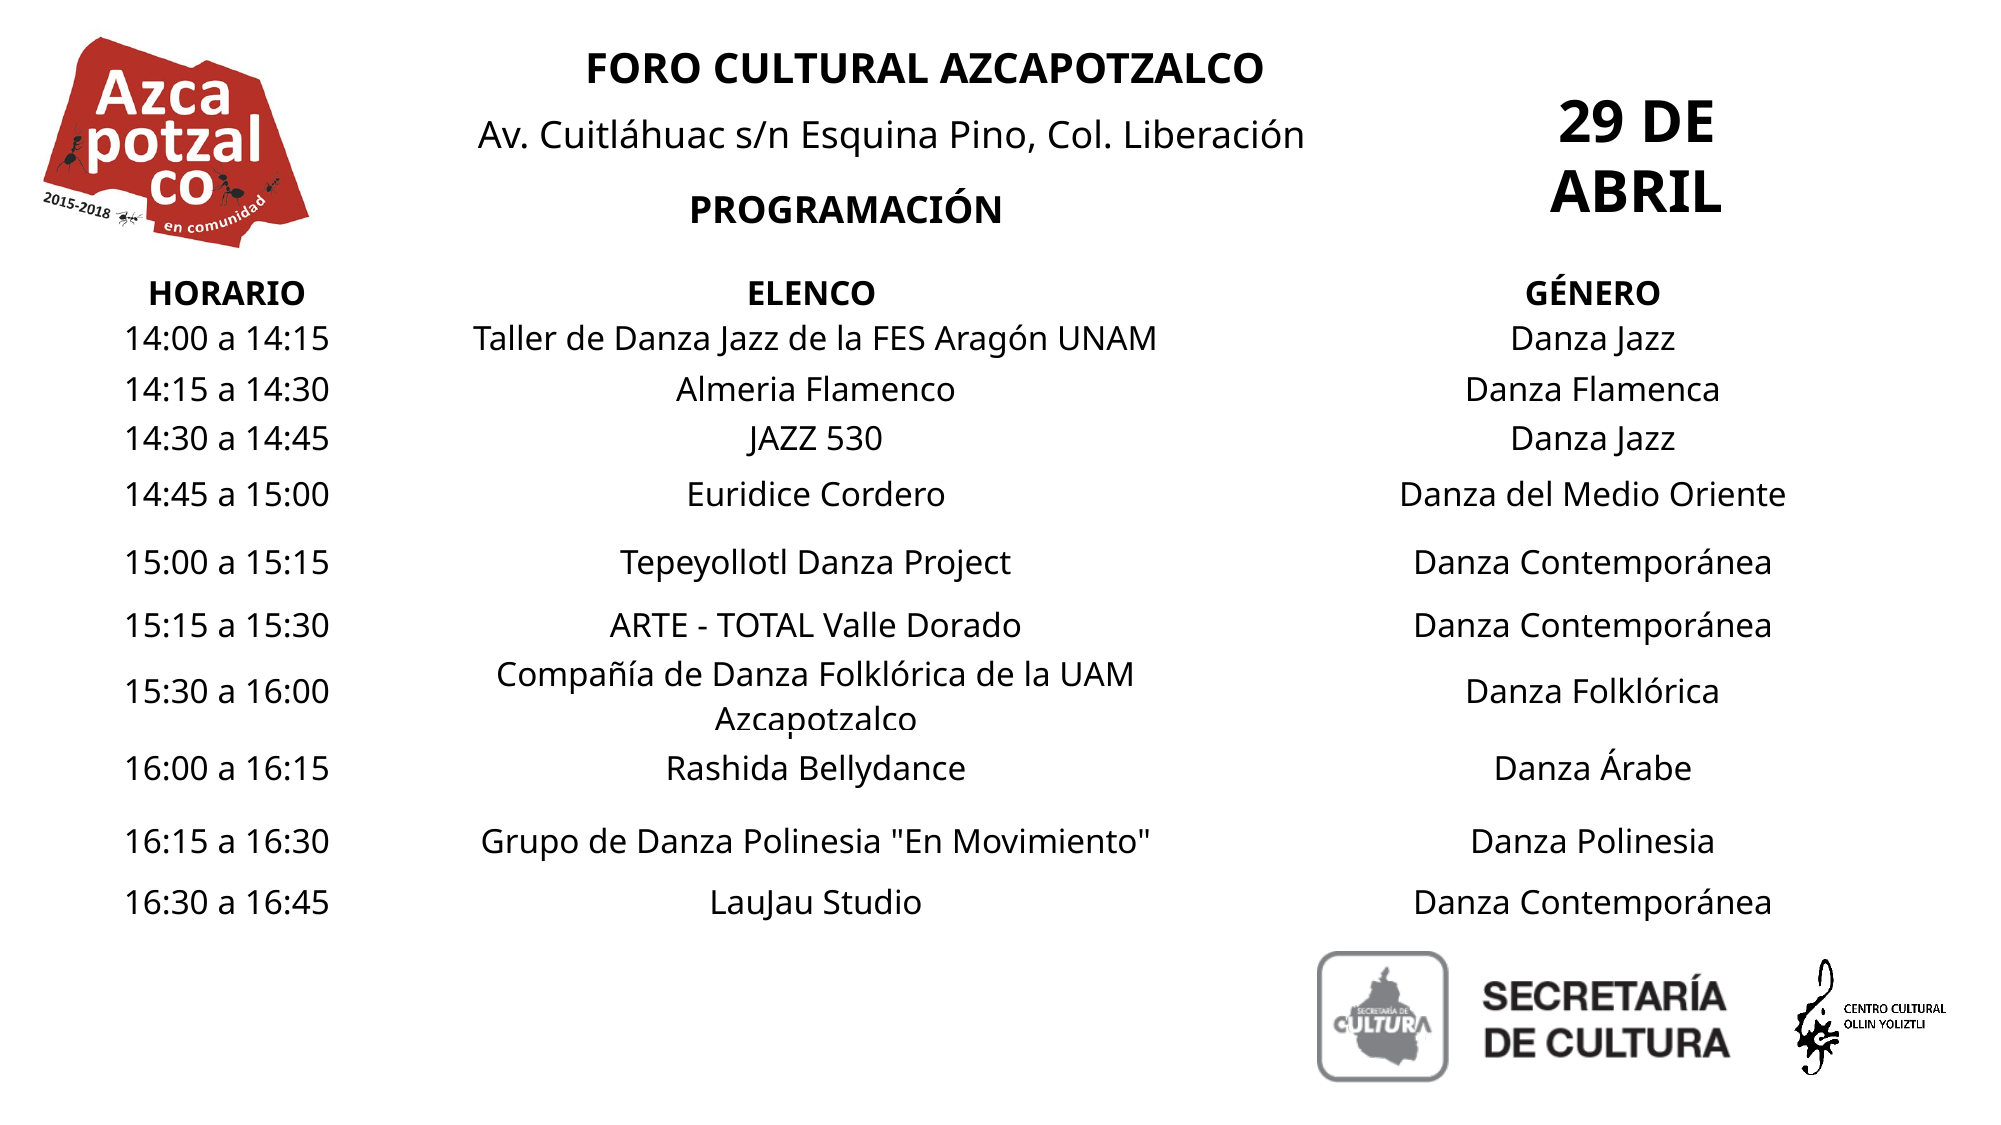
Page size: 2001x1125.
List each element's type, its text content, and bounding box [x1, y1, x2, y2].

table_cell 15:00 a 15:15 [57, 524, 398, 597]
table_cell Danza Polinesia [1235, 803, 1952, 877]
table_cell Danza del Medio Oriente [1235, 463, 1952, 523]
table_header GÉNERO [1235, 269, 1952, 309]
table_cell ARTE - TOTAL Valle Dorado [399, 598, 1233, 648]
table_cell Danza Flamenca [1235, 365, 1952, 411]
text_box PROGRAMACIÓN [531, 178, 1161, 239]
table_cell Taller de Danza Jazz de la FES Aragón UNAM [399, 311, 1233, 363]
table_cell Danza Contemporánea [1235, 879, 1952, 921]
table_cell Euridice Cordero [399, 463, 1233, 523]
table_cell Tepeyollotl Danza Project [399, 524, 1233, 597]
table_header HORARIO [57, 269, 398, 309]
table_cell Danza Folklórica [1235, 650, 1952, 730]
table_cell Danza Jazz [1235, 311, 1952, 363]
table_header ELENCO [399, 269, 1233, 309]
text_box Av. Cuitláhuac s/n Esquina Pino, Col. Liberación [463, 103, 1322, 164]
table_cell 16:15 a 16:30 [57, 803, 398, 877]
picture [30, 7, 318, 294]
table_cell Danza Contemporánea [1235, 598, 1952, 648]
table_cell 15:30 a 16:00 [57, 650, 398, 730]
table_cell Danza Contemporánea [1235, 524, 1952, 597]
table_cell Danza Jazz [1235, 413, 1952, 461]
table_cell Compañía de Danza Folklórica de la UAM Azcapotzalco [399, 650, 1233, 730]
table_cell 14:30 a 14:45 [57, 413, 398, 461]
table_cell 14:00 a 14:15 [57, 311, 398, 363]
table_cell Almeria Flamenco [399, 365, 1233, 411]
table_cell LauJau Studio [399, 879, 1233, 921]
table_cell Grupo de Danza Polinesia "En Movimiento" [399, 803, 1233, 877]
text_box FORO CULTURAL AZCAPOTZALCO [570, 34, 1280, 100]
table_cell Danza Árabe [1235, 732, 1952, 801]
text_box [1317, 951, 2000, 1094]
text_box 29 DE ABRIL [1491, 76, 1783, 232]
table_cell 14:45 a 15:00 [57, 463, 398, 523]
table_cell JAZZ 530 [399, 413, 1233, 461]
table_cell 16:30 a 16:45 [57, 879, 398, 921]
table_cell Rashida Bellydance [399, 732, 1233, 801]
table_cell 16:00 a 16:15 [57, 732, 398, 801]
table_cell 14:15 a 14:30 [57, 365, 398, 411]
table_cell 15:15 a 15:30 [57, 598, 398, 648]
